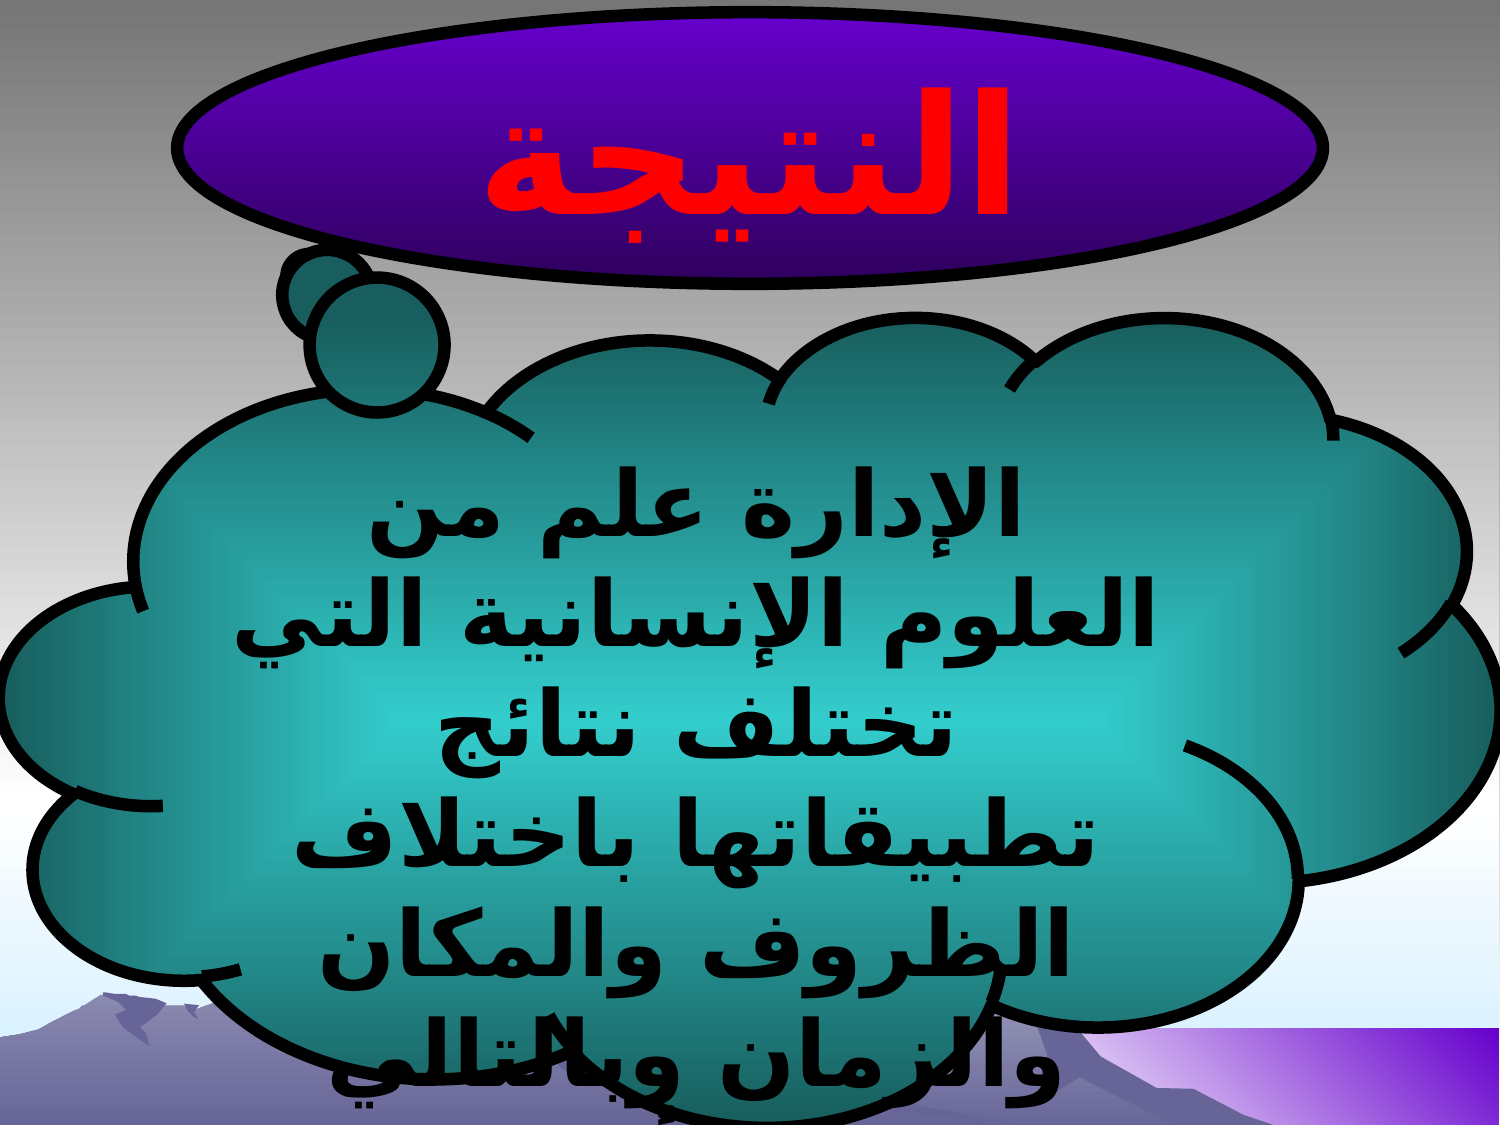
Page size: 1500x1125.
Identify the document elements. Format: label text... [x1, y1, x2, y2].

text_box الإدارة علم من العلوم الإنسانية التي تختلف نتائج تطبيقاتها باختلاف الظروف والمكان والزمان وبالتالي فهي فن أيضا حيث تستخدم المهارة البشرية عند استخدام المبادئ والنظريات العلمية معنى ذلك الإدارة علم وفن ( فن استخدام العلم ) [0, 249, 1500, 1125]
text_box النتيجة [177, 12, 1323, 284]
